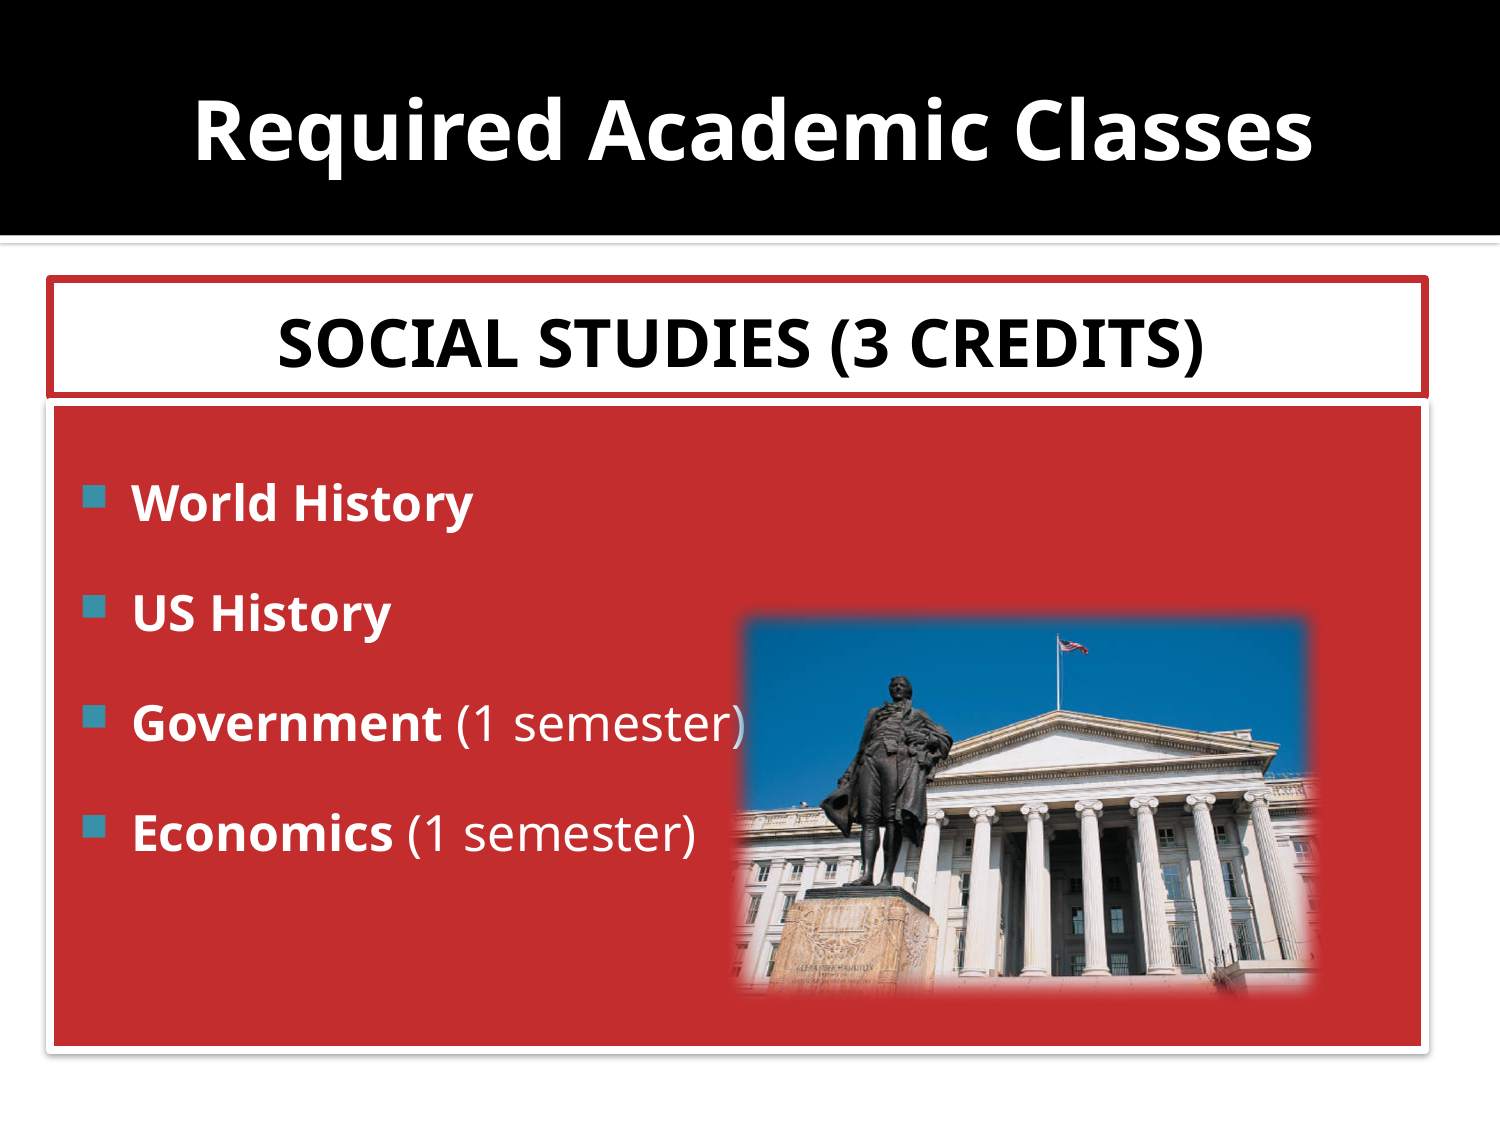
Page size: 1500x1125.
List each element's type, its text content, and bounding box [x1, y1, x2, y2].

list Social Studies (3 Credits) [46, 275, 1429, 398]
list World History US History Government (1 semester) Economics (1 semester) [46, 398, 1429, 1054]
title Required Academic Classes [75, 24, 1425, 231]
picture [724, 599, 1325, 1004]
